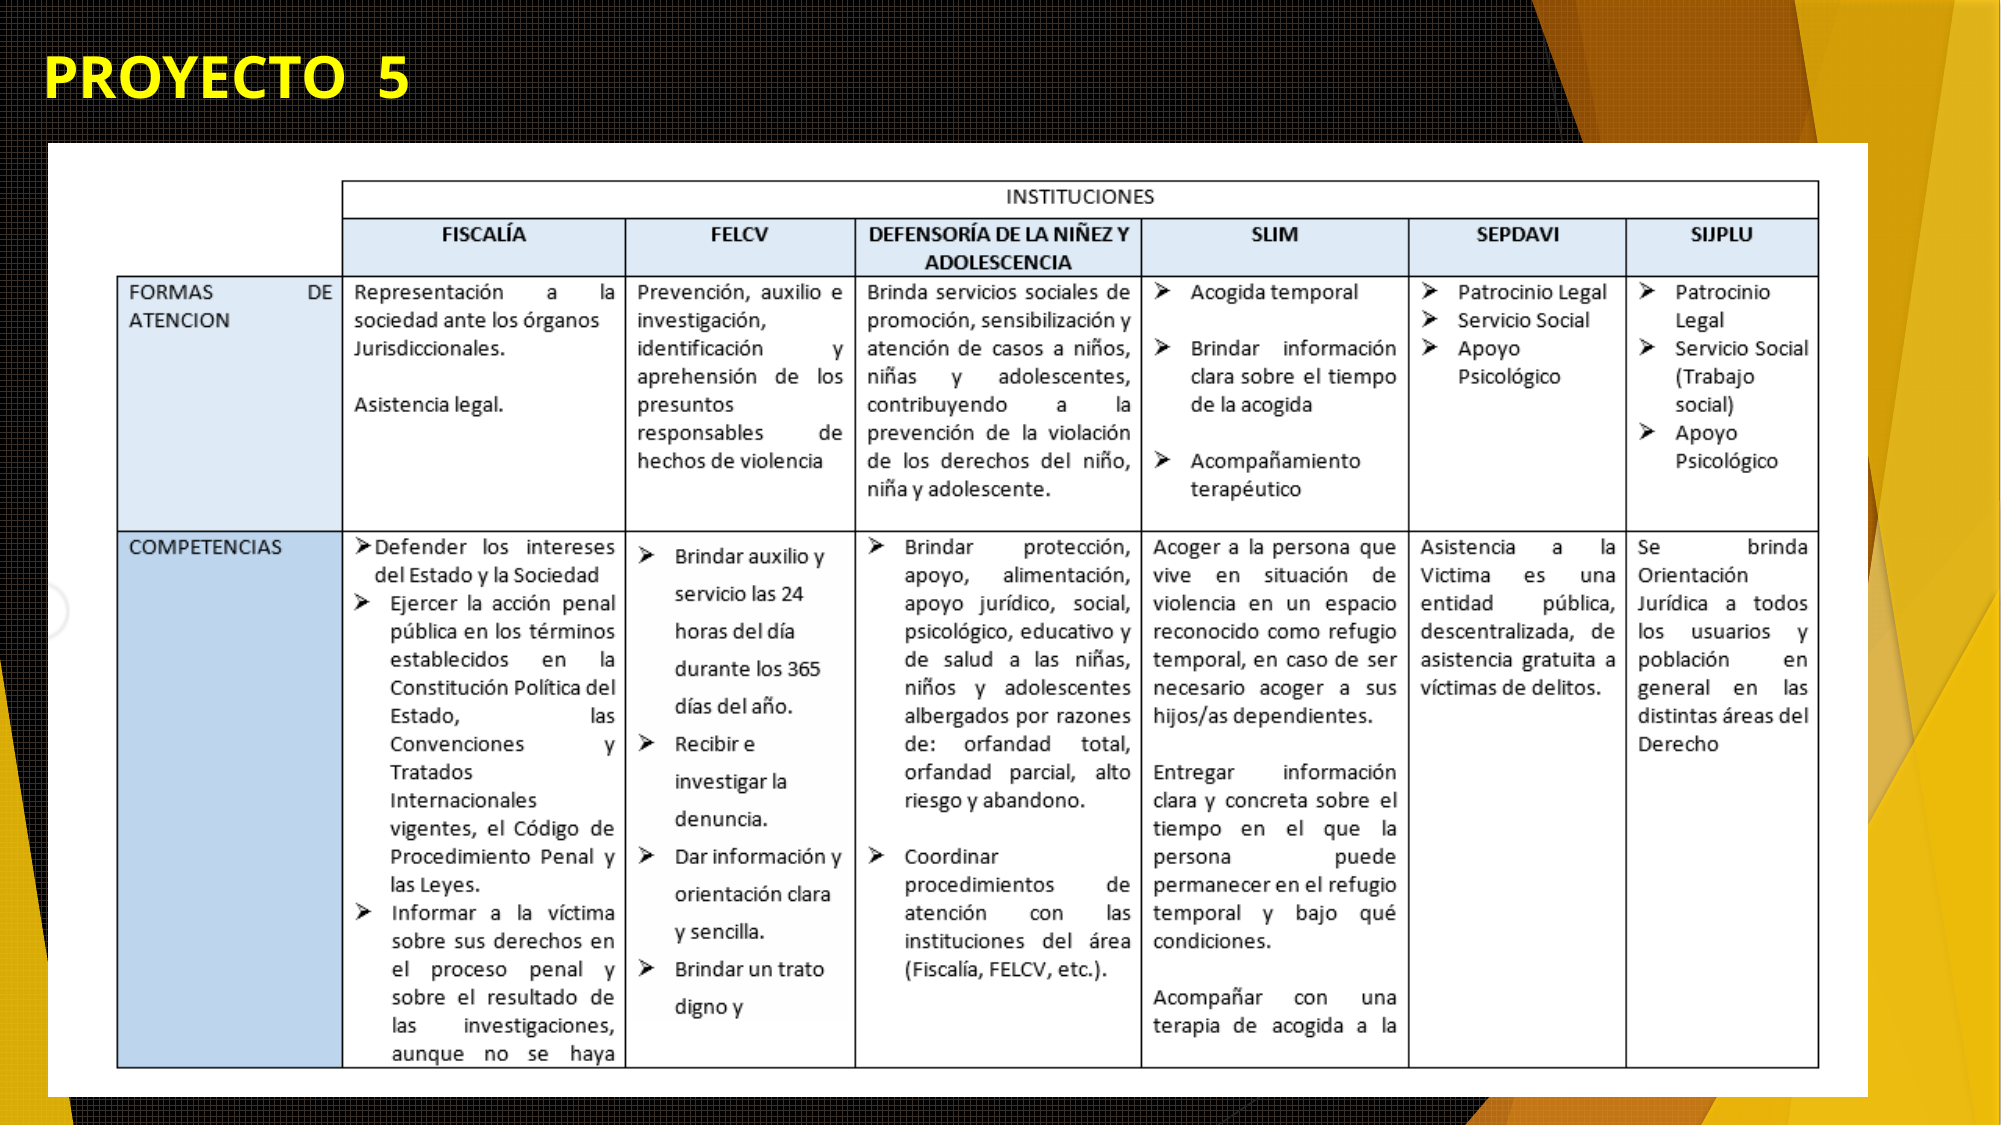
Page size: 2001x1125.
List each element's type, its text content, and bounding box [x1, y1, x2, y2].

text_box PROYECTO 5 [27, 33, 911, 118]
picture [48, 142, 1868, 1097]
